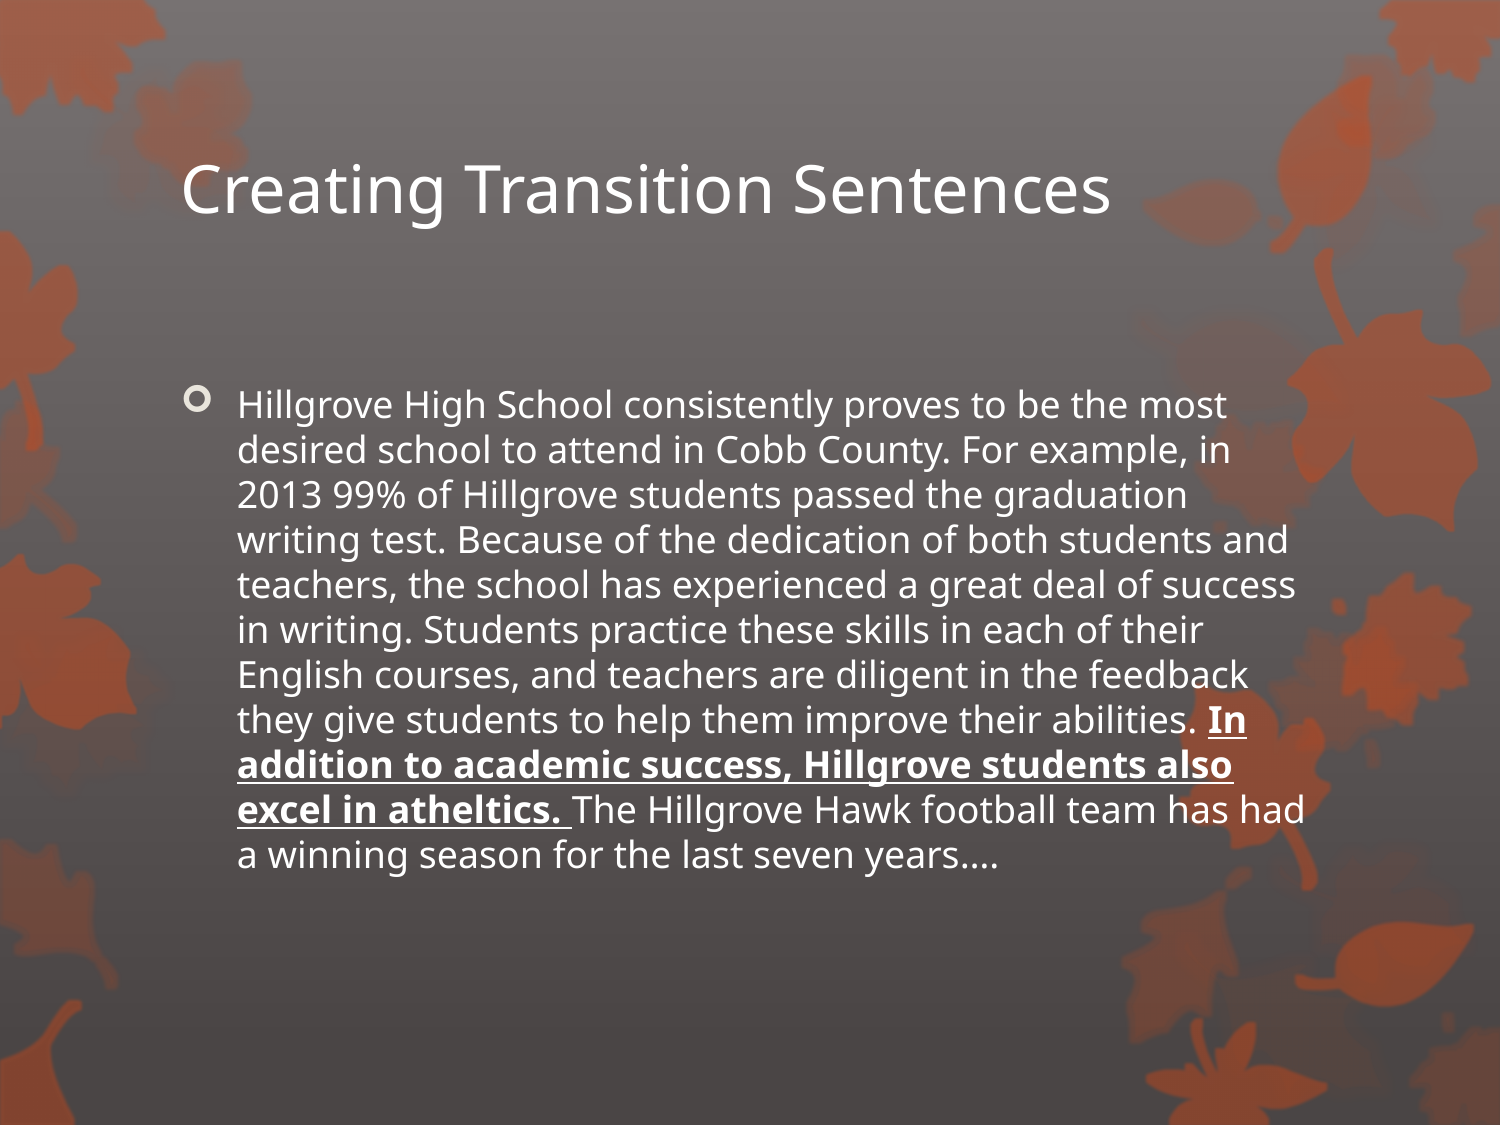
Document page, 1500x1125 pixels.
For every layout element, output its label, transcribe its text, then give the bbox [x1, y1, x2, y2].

title Creating Transition Sentences [165, 110, 1335, 263]
list Hillgrove High School consistently proves to be the most desired school to attend in Cobb County. For example, in 2013 99% of Hillgrove students passed the graduation writing test. Because of the dedication of both students and teachers, the school has experienced a great deal of success in writing. Students practice these skills in each of their English courses, and teachers are diligent in the feedback they give students to help them improve their abilities. In addition to academic success, Hillgrove students also excel in atheltics. The Hillgrove Hawk football team has had a winning season for the last seven years…. [165, 296, 1335, 962]
